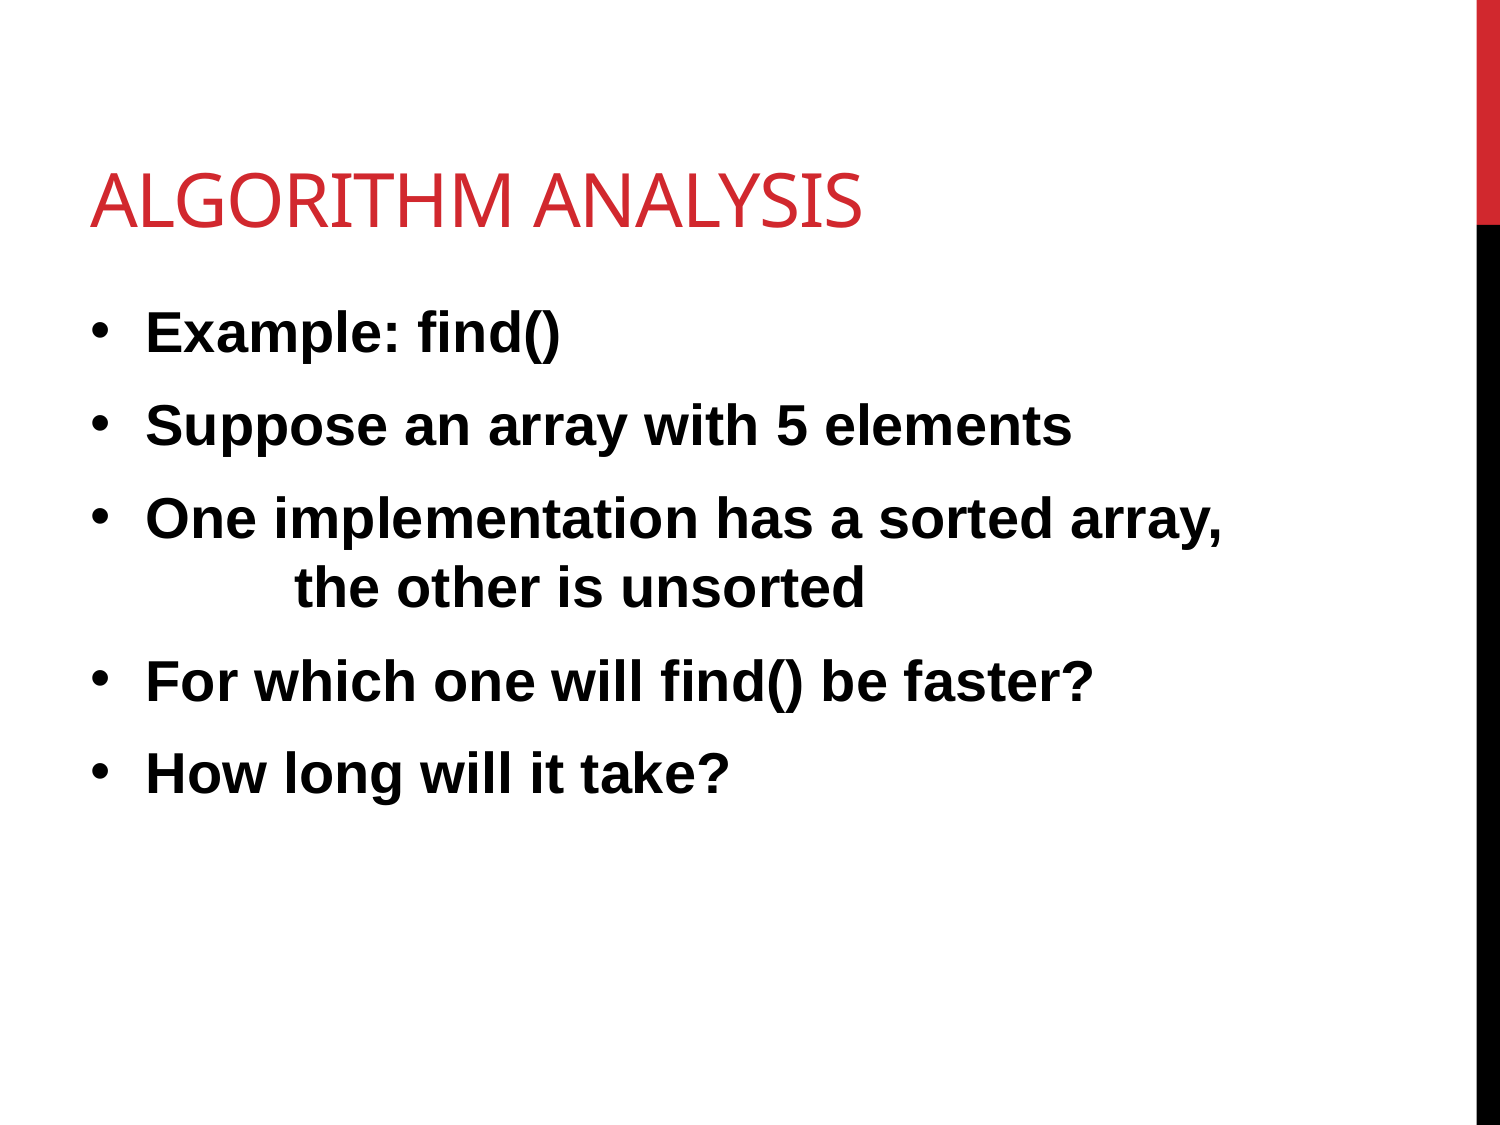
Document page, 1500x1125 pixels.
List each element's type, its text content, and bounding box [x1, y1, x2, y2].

title Algorithm analysis [75, 25, 1500, 250]
list Example: find() Suppose an array with 5 elements One implementation has a sorted array, the other is unsorted For which one will find() be faster? How long will it take? [75, 287, 1325, 1005]
